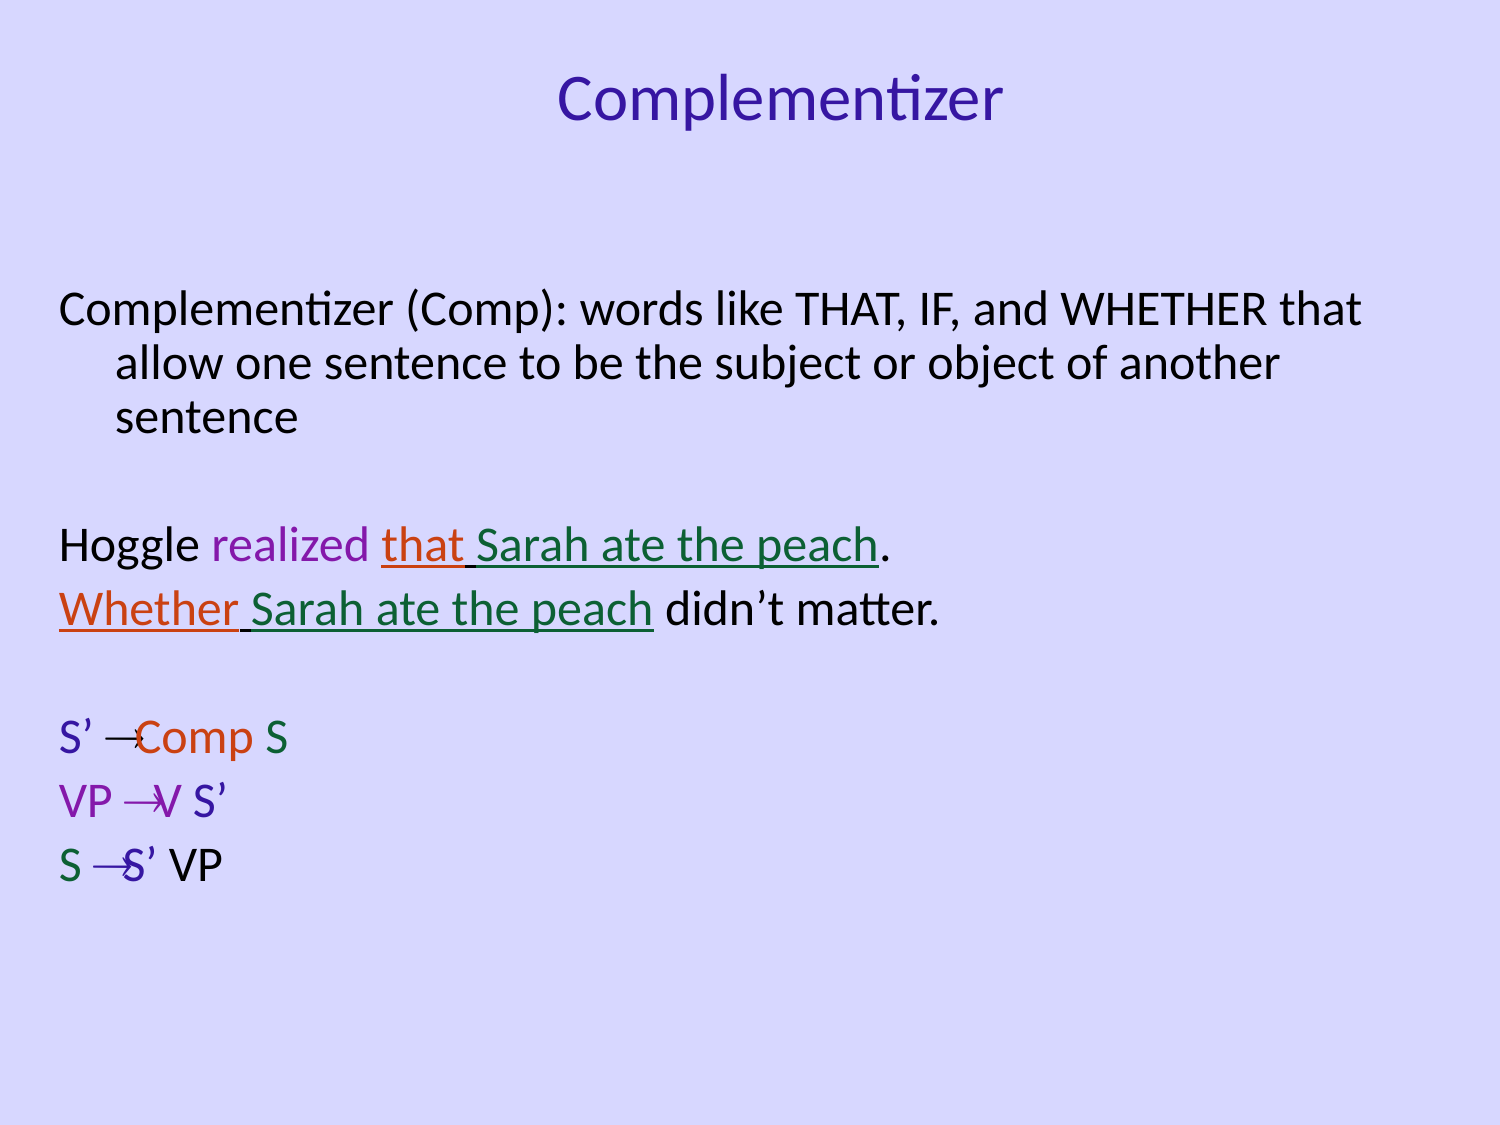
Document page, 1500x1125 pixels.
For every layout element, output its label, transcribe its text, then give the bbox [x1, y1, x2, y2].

list Complementizer (Comp): words like THAT, IF, and WHETHER that allow one sentence to be the subject or object of another sentence Hoggle realized that Sarah ate the peach. Whether Sarah ate the peach didn’t matter. S’  Comp S VP  V S’ S  S’ VP [43, 274, 1457, 951]
title Complementizer [224, 0, 1338, 188]
